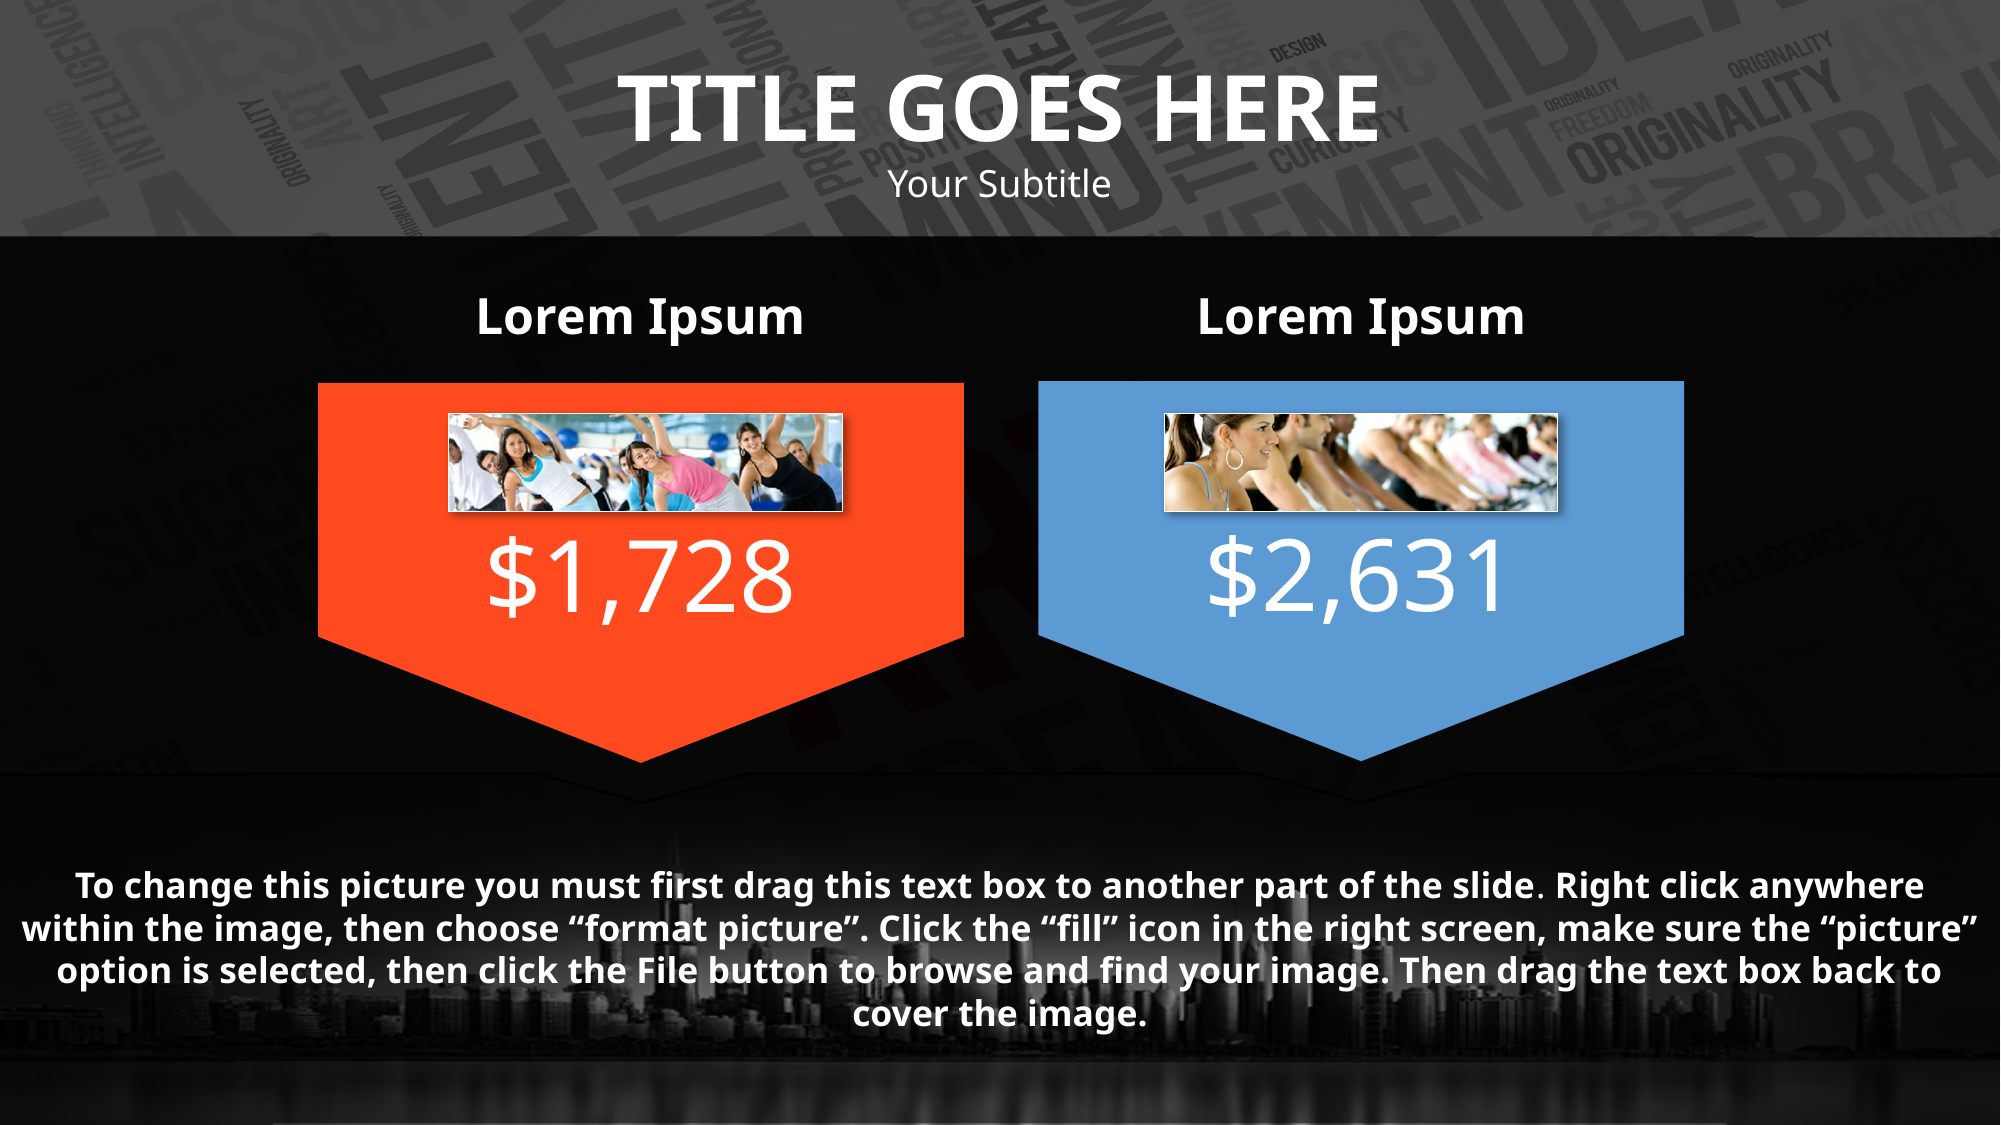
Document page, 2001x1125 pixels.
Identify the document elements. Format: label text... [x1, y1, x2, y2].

text_box [0, 235, 2000, 806]
text_box TITLE GOES HERE Your Subtitle [548, 42, 1452, 212]
picture [1164, 413, 1558, 512]
text_box $1,728 [316, 381, 965, 765]
picture [448, 413, 843, 512]
text_box Lorem Ipsum [462, 284, 819, 345]
text_box Lorem Ipsum [1183, 284, 1540, 345]
text_box $2,631 [1037, 380, 1686, 763]
text_box To change this picture you must first drag this text box to another part of the slide. Right click anywhere within the image, then choose “format picture”. Click the “fill” icon in the right screen, make sure the “picture” option is selected, then click the File button to browse and find your image. Then drag the text box back to cover the image. [0, 777, 2000, 1125]
